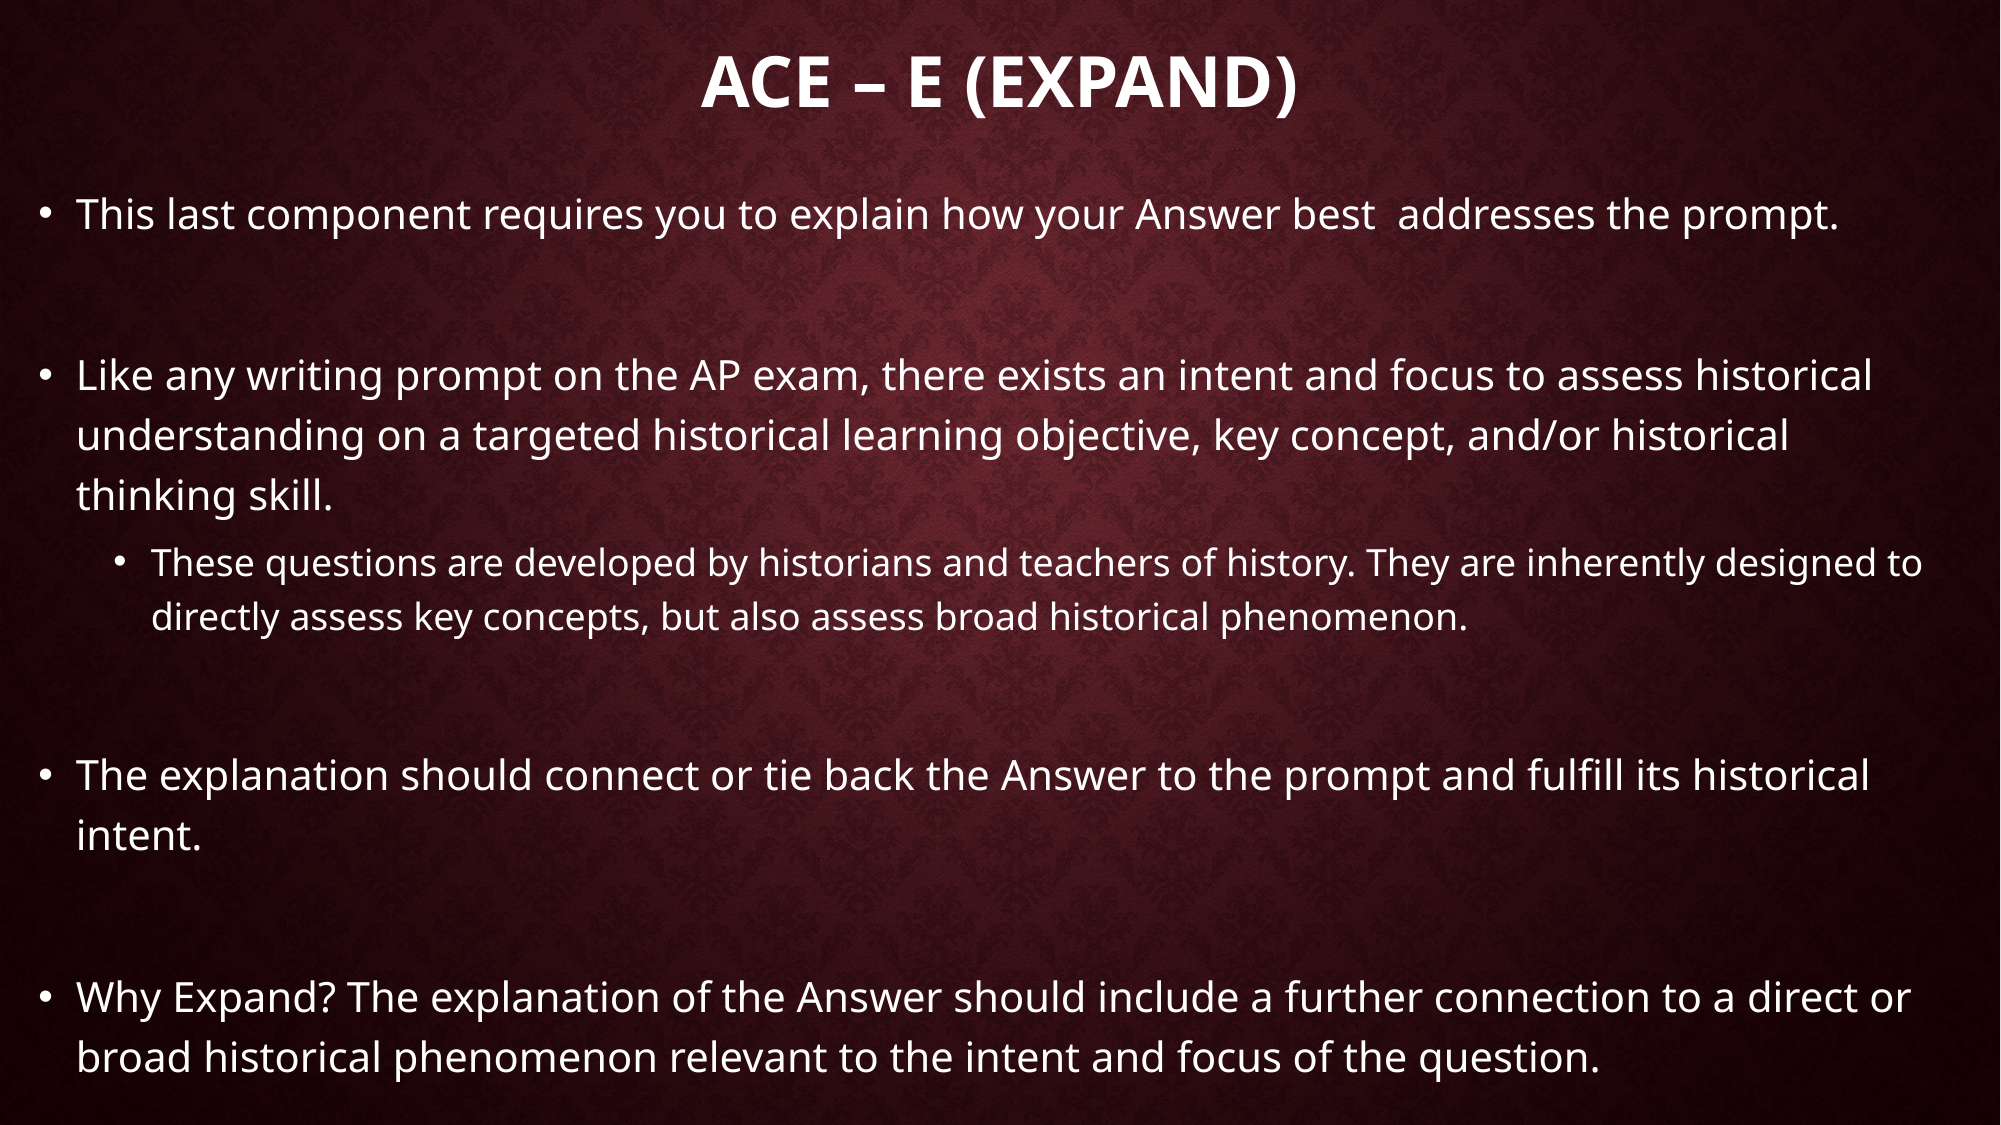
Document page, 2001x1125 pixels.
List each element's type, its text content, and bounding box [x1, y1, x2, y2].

title Ace – e (expand) [0, 0, 2000, 170]
list This last component requires you to explain how your Answer best addresses the prompt. Like any writing prompt on the AP exam, there exists an intent and focus to assess historical understanding on a targeted historical learning objective, key concept, and/or historical thinking skill. These questions are developed by historians and teachers of history. They are inherently designed to directly assess key concepts, but also assess broad historical phenomenon. The explanation should connect or tie back the Answer to the prompt and fulfill its historical intent. Why Expand? The explanation of the Answer should include a further connection to a direct or broad historical phenomenon relevant to the intent and focus of the question. [23, 169, 1978, 1103]
